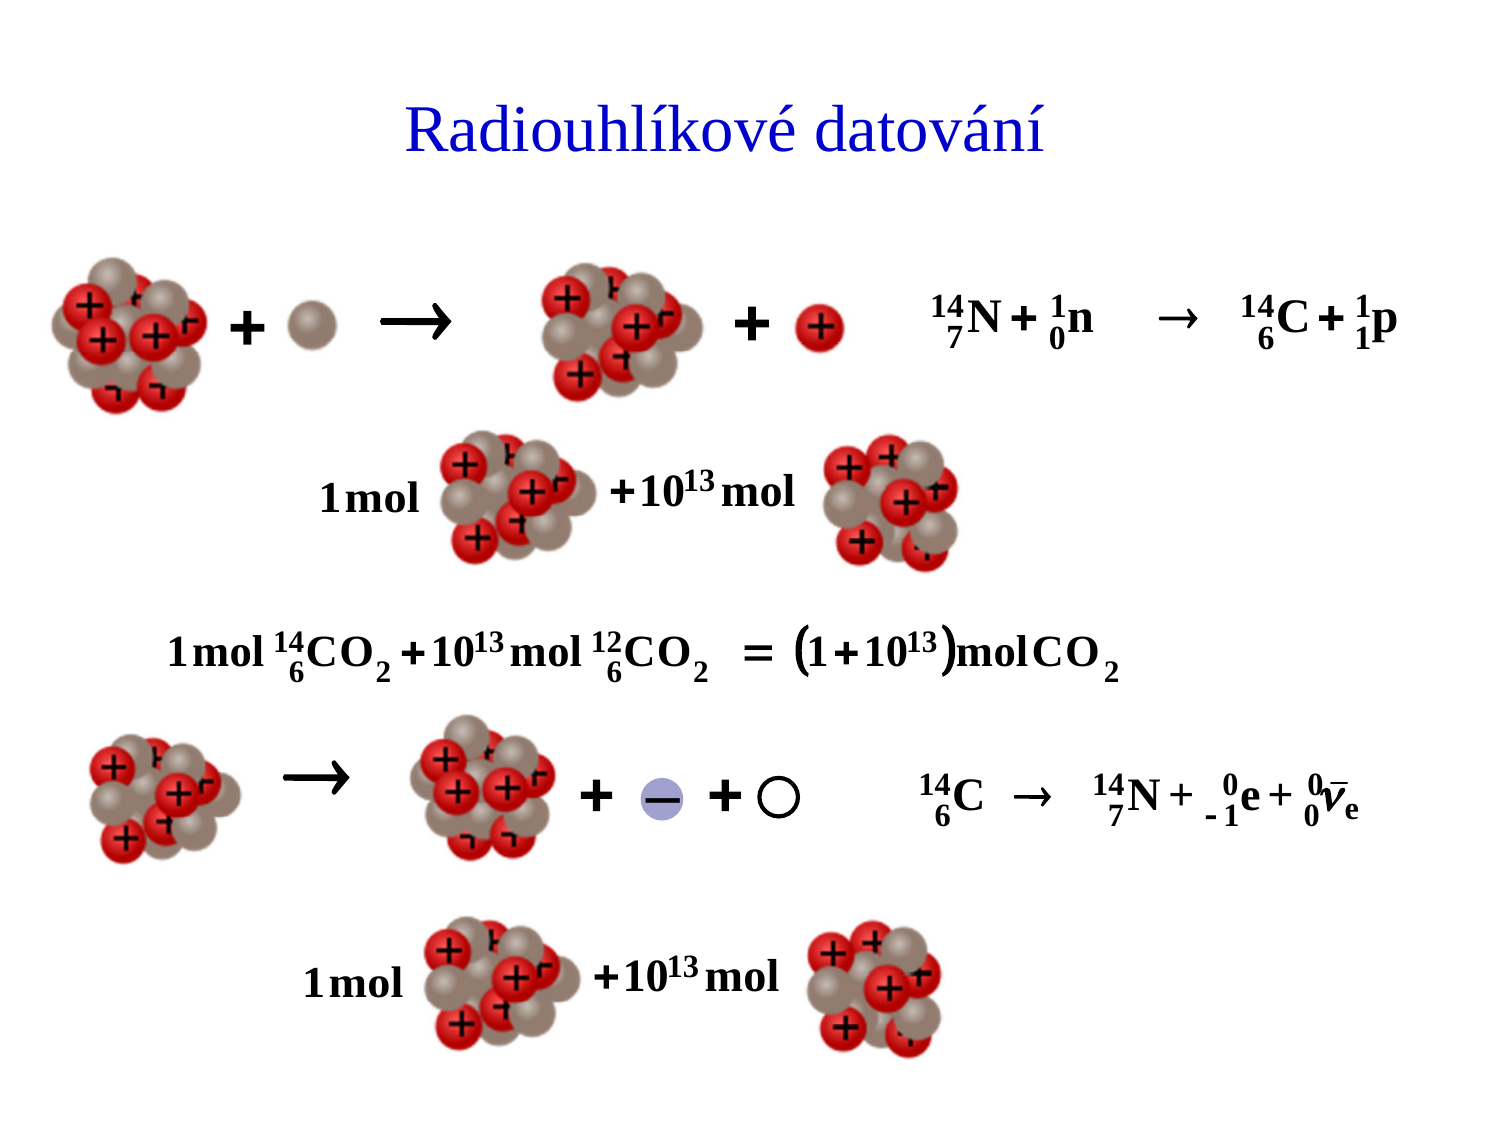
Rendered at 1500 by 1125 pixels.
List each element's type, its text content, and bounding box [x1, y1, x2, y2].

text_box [316, 418, 998, 597]
title Radiouhlíkové datování [50, 75, 1400, 175]
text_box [915, 766, 1364, 838]
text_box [299, 903, 982, 1082]
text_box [40, 246, 868, 424]
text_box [75, 703, 799, 882]
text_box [164, 621, 1125, 696]
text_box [926, 286, 1404, 359]
